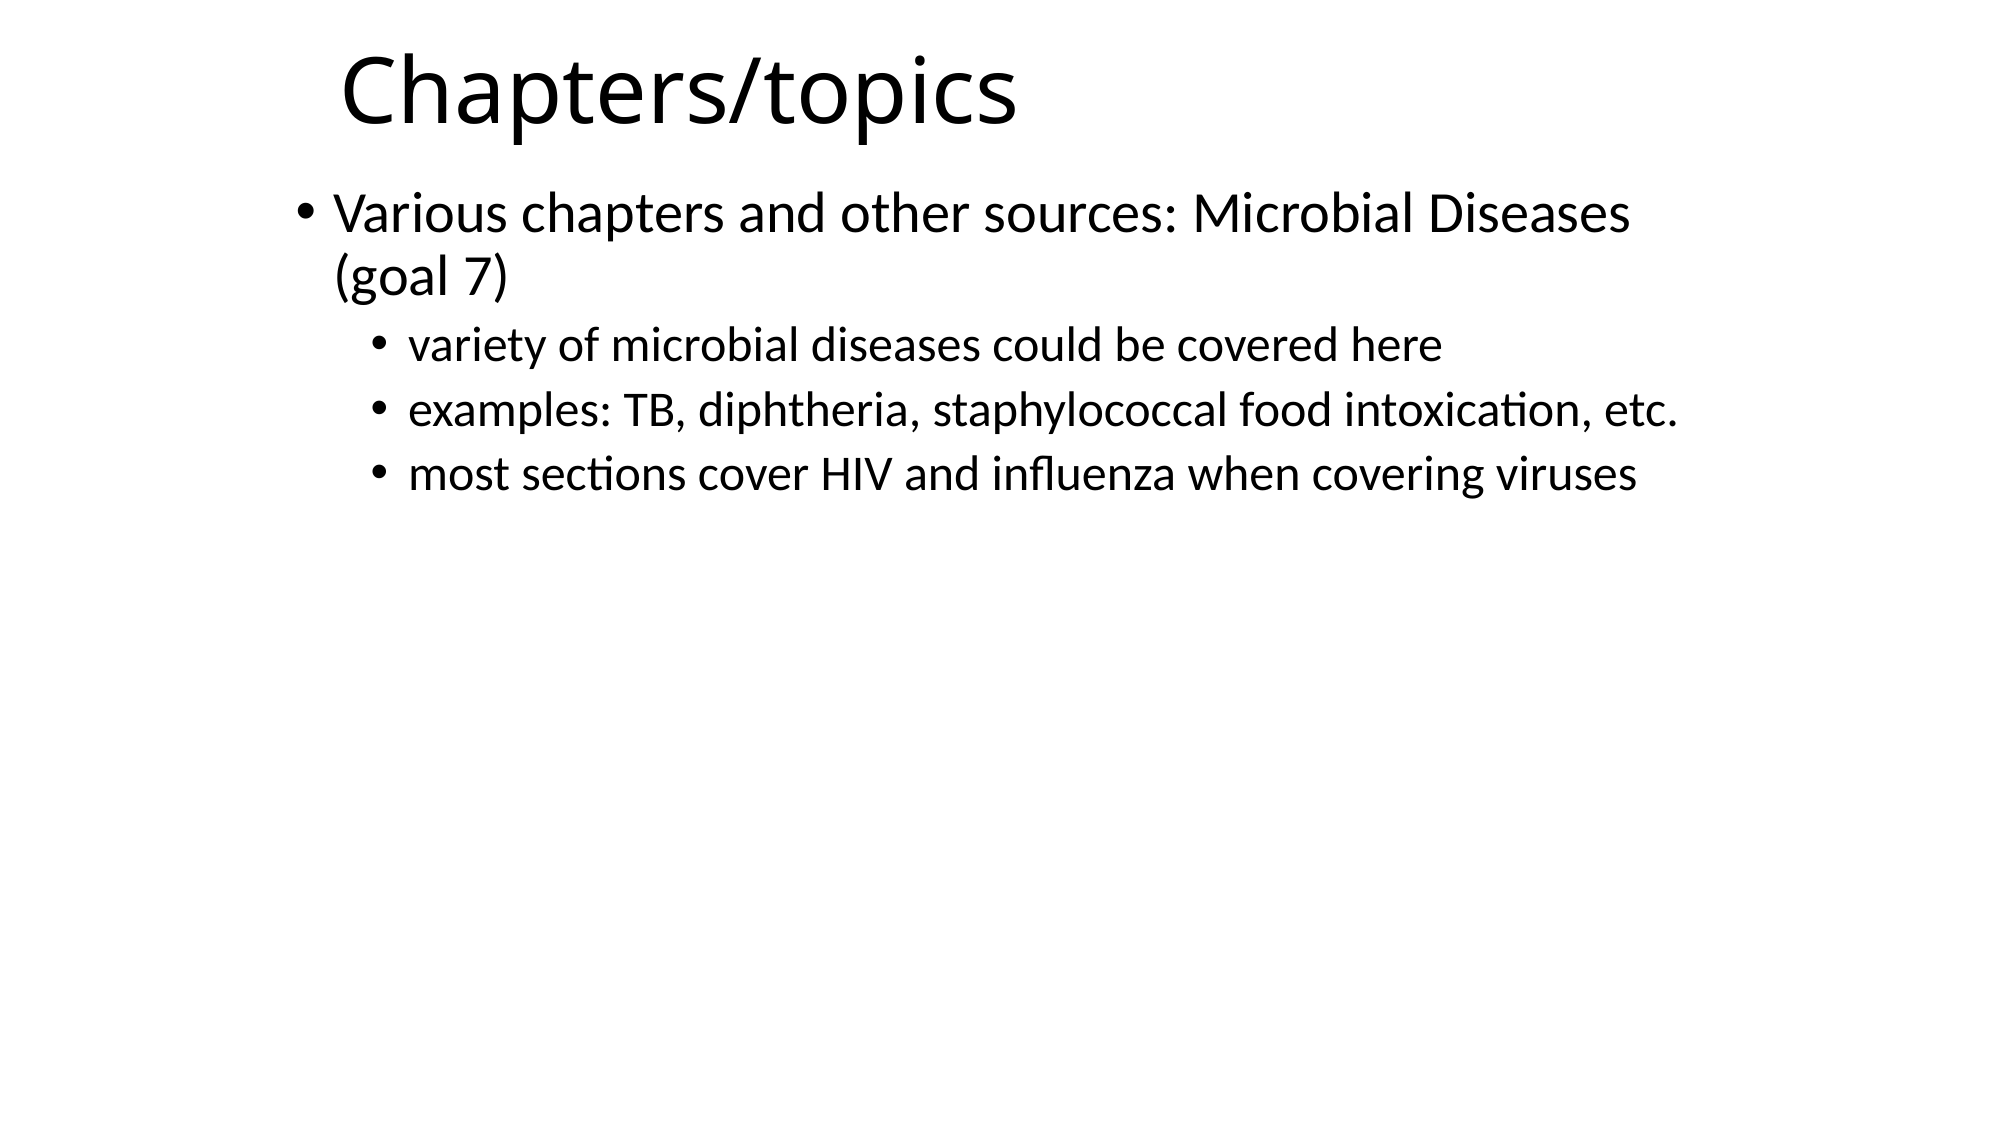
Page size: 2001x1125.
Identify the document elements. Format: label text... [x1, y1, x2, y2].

list Various chapters and other sources: Microbial Diseases (goal 7) variety of microbial diseases could be covered here examples: TB, diphtheria, staphylococcal food intoxication, etc. most sections cover HIV and influenza when covering viruses [280, 174, 1723, 1092]
title Chapters/topics [324, 0, 1675, 174]
